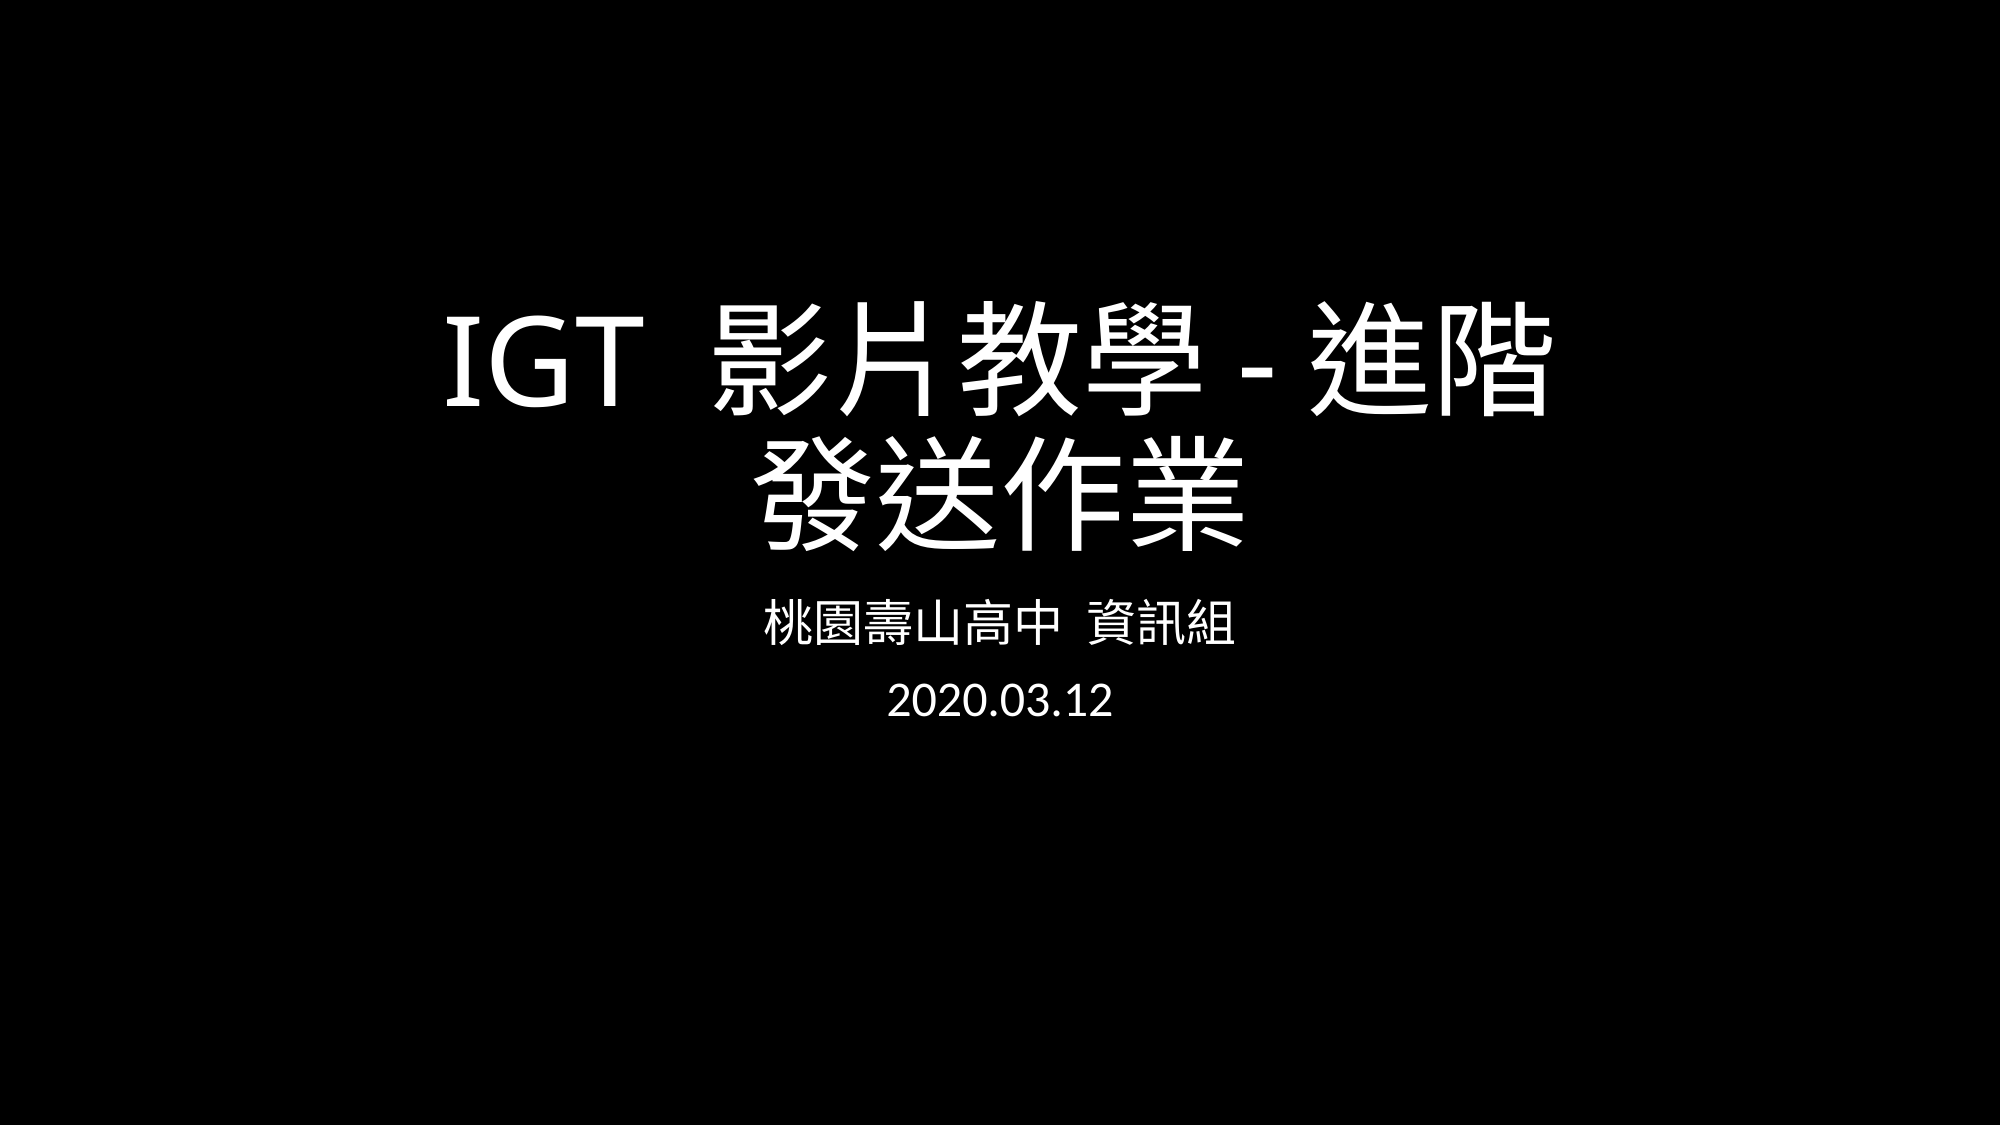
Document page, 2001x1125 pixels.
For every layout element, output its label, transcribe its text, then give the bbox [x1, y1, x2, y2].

title IGT 影片教學-進階 發送作業 [249, 184, 1750, 576]
subtitle 桃園壽山高中 資訊組 2020.03.12 [249, 590, 1750, 863]
